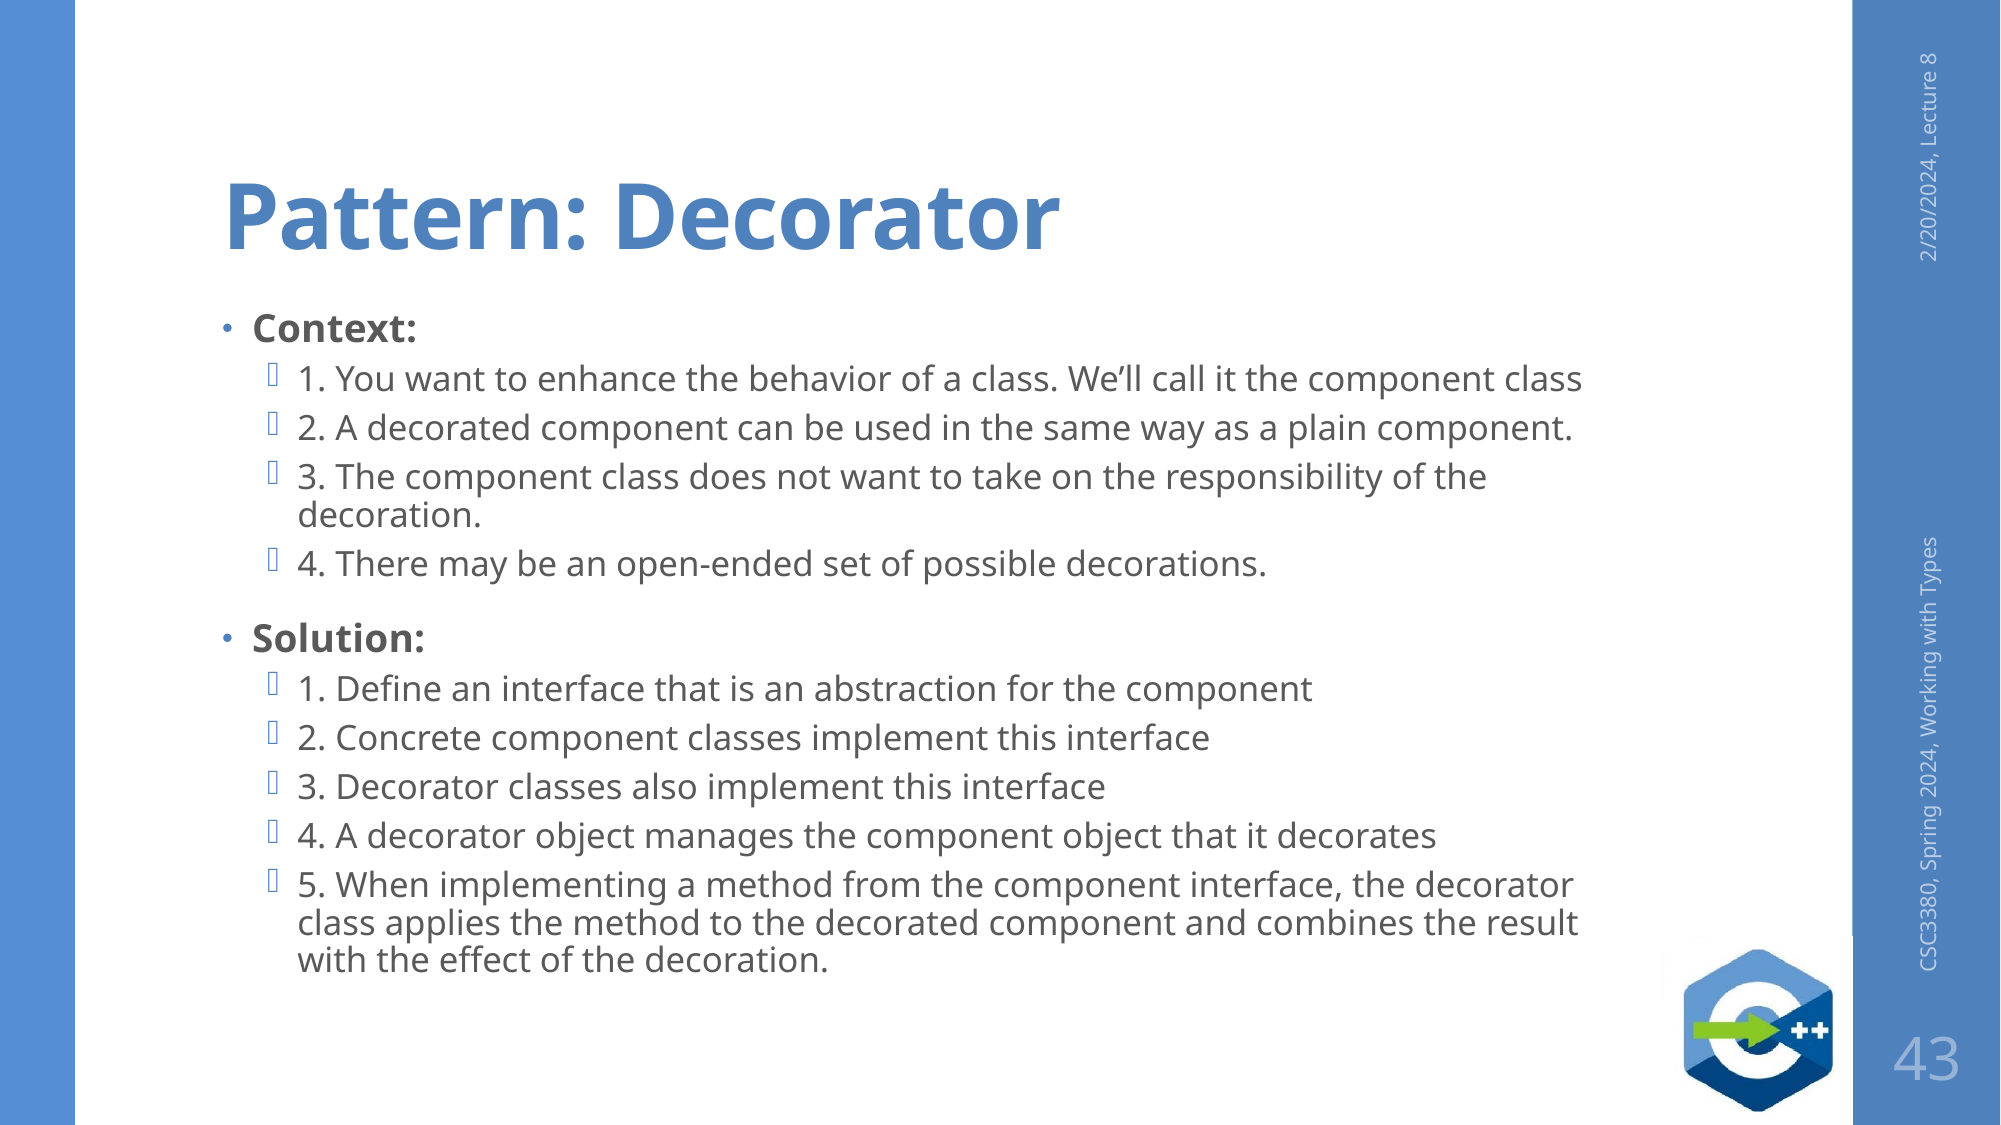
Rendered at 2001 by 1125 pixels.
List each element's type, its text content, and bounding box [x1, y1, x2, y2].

footer CSC3380, Spring 2024, Working with Types [1897, 400, 1958, 988]
slide_number 43 [1852, 1012, 2000, 1110]
list Context: 1. You want to enhance the behavior of a class. We’ll call it the component class 2. A decorated component can be used in the same way as a plain component. 3. The component class does not want to take on the responsibility of the decoration. 4. There may be an open-ended set of possible decorations. Solution: 1. Define an interface that is an abstraction for the component 2. Concrete component classes implement this interface 3. Decorator classes also implement this interface 4. A decorator object manages the component object that it decorates 5. When implementing a method from the component interface, the decorator class applies the method to the decorated component and combines the result with the effect of the decoration. [206, 299, 1617, 1014]
picture [1663, 936, 1853, 1125]
title Pattern: Decorator [206, 48, 1797, 278]
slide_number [1897, 37, 1958, 351]
